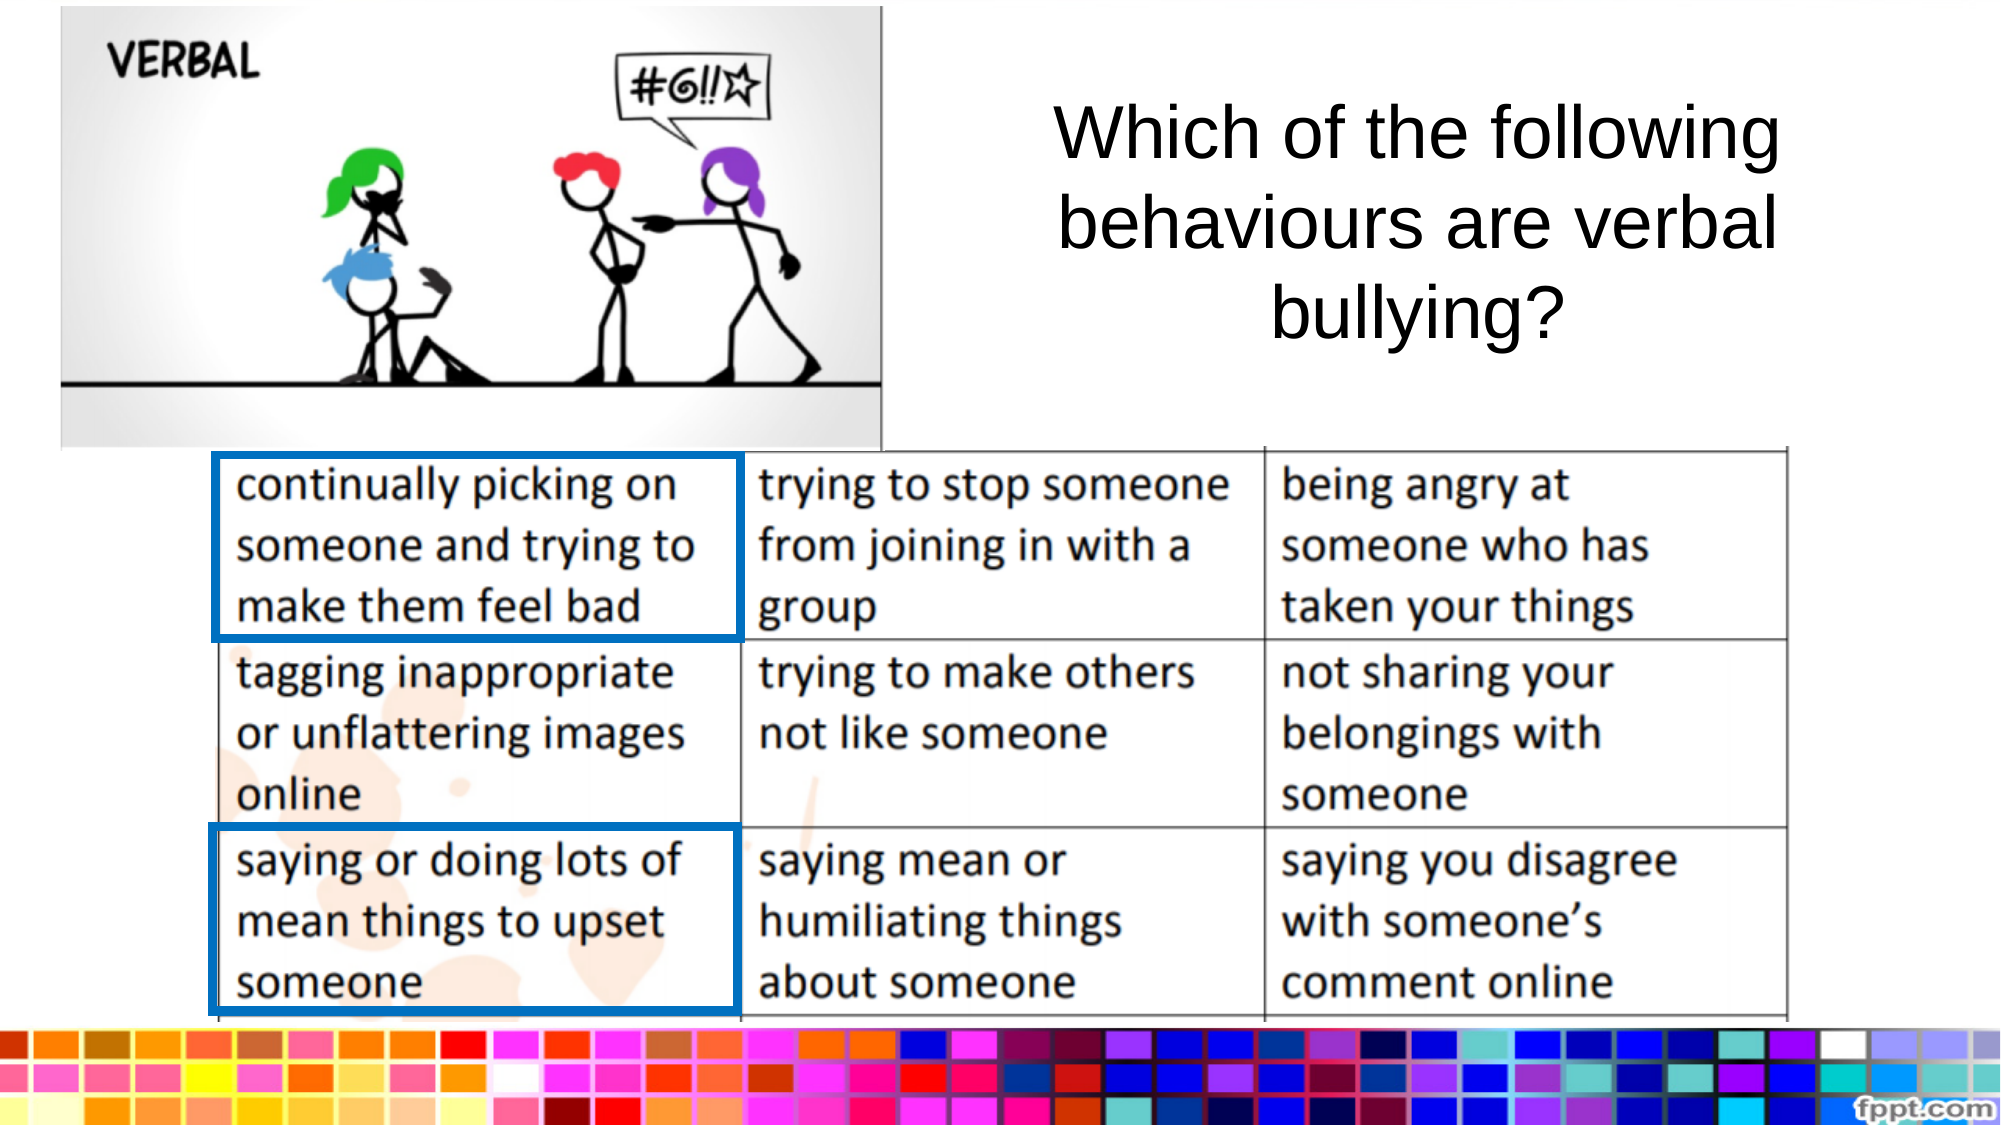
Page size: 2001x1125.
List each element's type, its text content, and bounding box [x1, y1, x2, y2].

title Which of the following behaviours are verbal bullying? [934, 124, 1903, 313]
picture [0, 0, 2001, 1125]
text_box [211, 826, 215, 1012]
